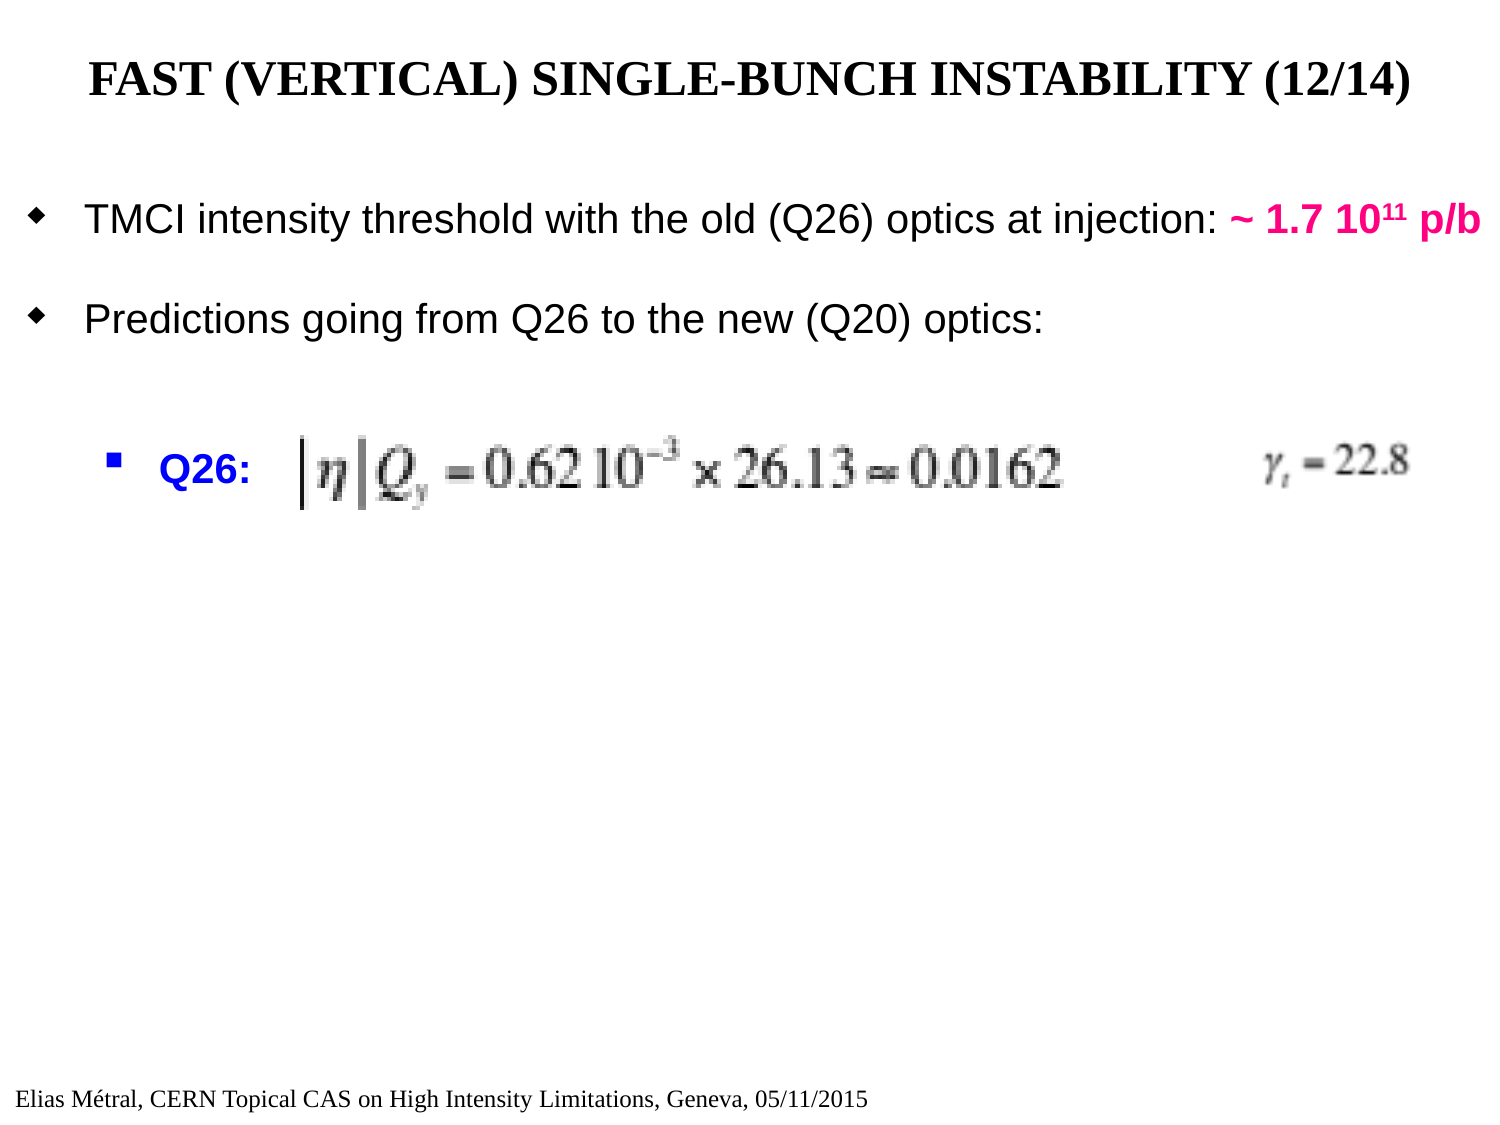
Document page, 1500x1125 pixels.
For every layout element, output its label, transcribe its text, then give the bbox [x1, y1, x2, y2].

title FAST (VERTICAL) SINGLE-BUNCH INSTABILITY (12/14) [0, 24, 1500, 125]
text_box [275, 422, 1081, 516]
text_box TMCI intensity threshold with the old (Q26) optics at injection: ~ 1.7 1011 p/b Predictions going from Q26 to the new (Q20) optics: Q26: [12, 184, 1500, 941]
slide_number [0, 1074, 1500, 1125]
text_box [1250, 432, 1424, 496]
